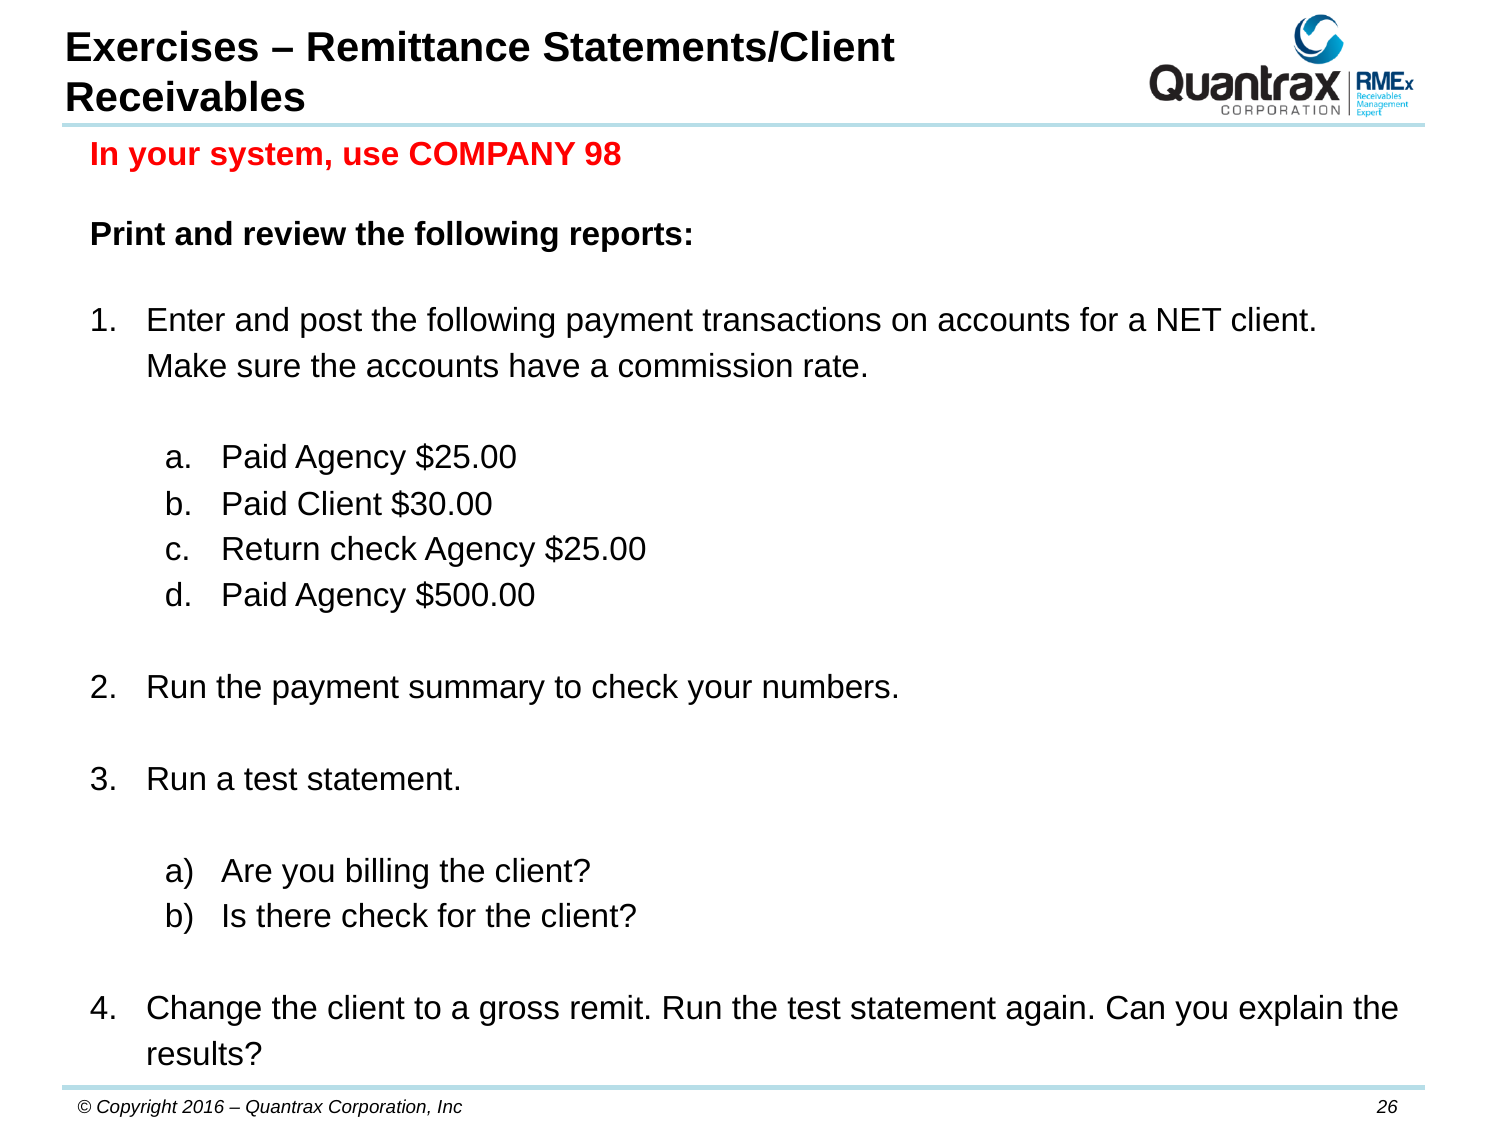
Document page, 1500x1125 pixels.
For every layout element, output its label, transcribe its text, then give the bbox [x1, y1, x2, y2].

text_box In your system, use COMPANY 98 Print and review the following reports: Enter and post the following payment transactions on accounts for a NET client. Make sure the accounts have a commission rate. Paid Agency $25.00 Paid Client $30.00 Return check Agency $25.00 Paid Agency $500.00 Run the payment summary to check your numbers. Run a test statement. Are you billing the client? Is there check for the client? Change the client to a gross remit. Run the test statement again. Can you explain the results? [74, 125, 1425, 1075]
text_box Exercises – Remittance Statements/Client Receivables [50, 12, 1150, 128]
picture [1150, 12, 1414, 118]
